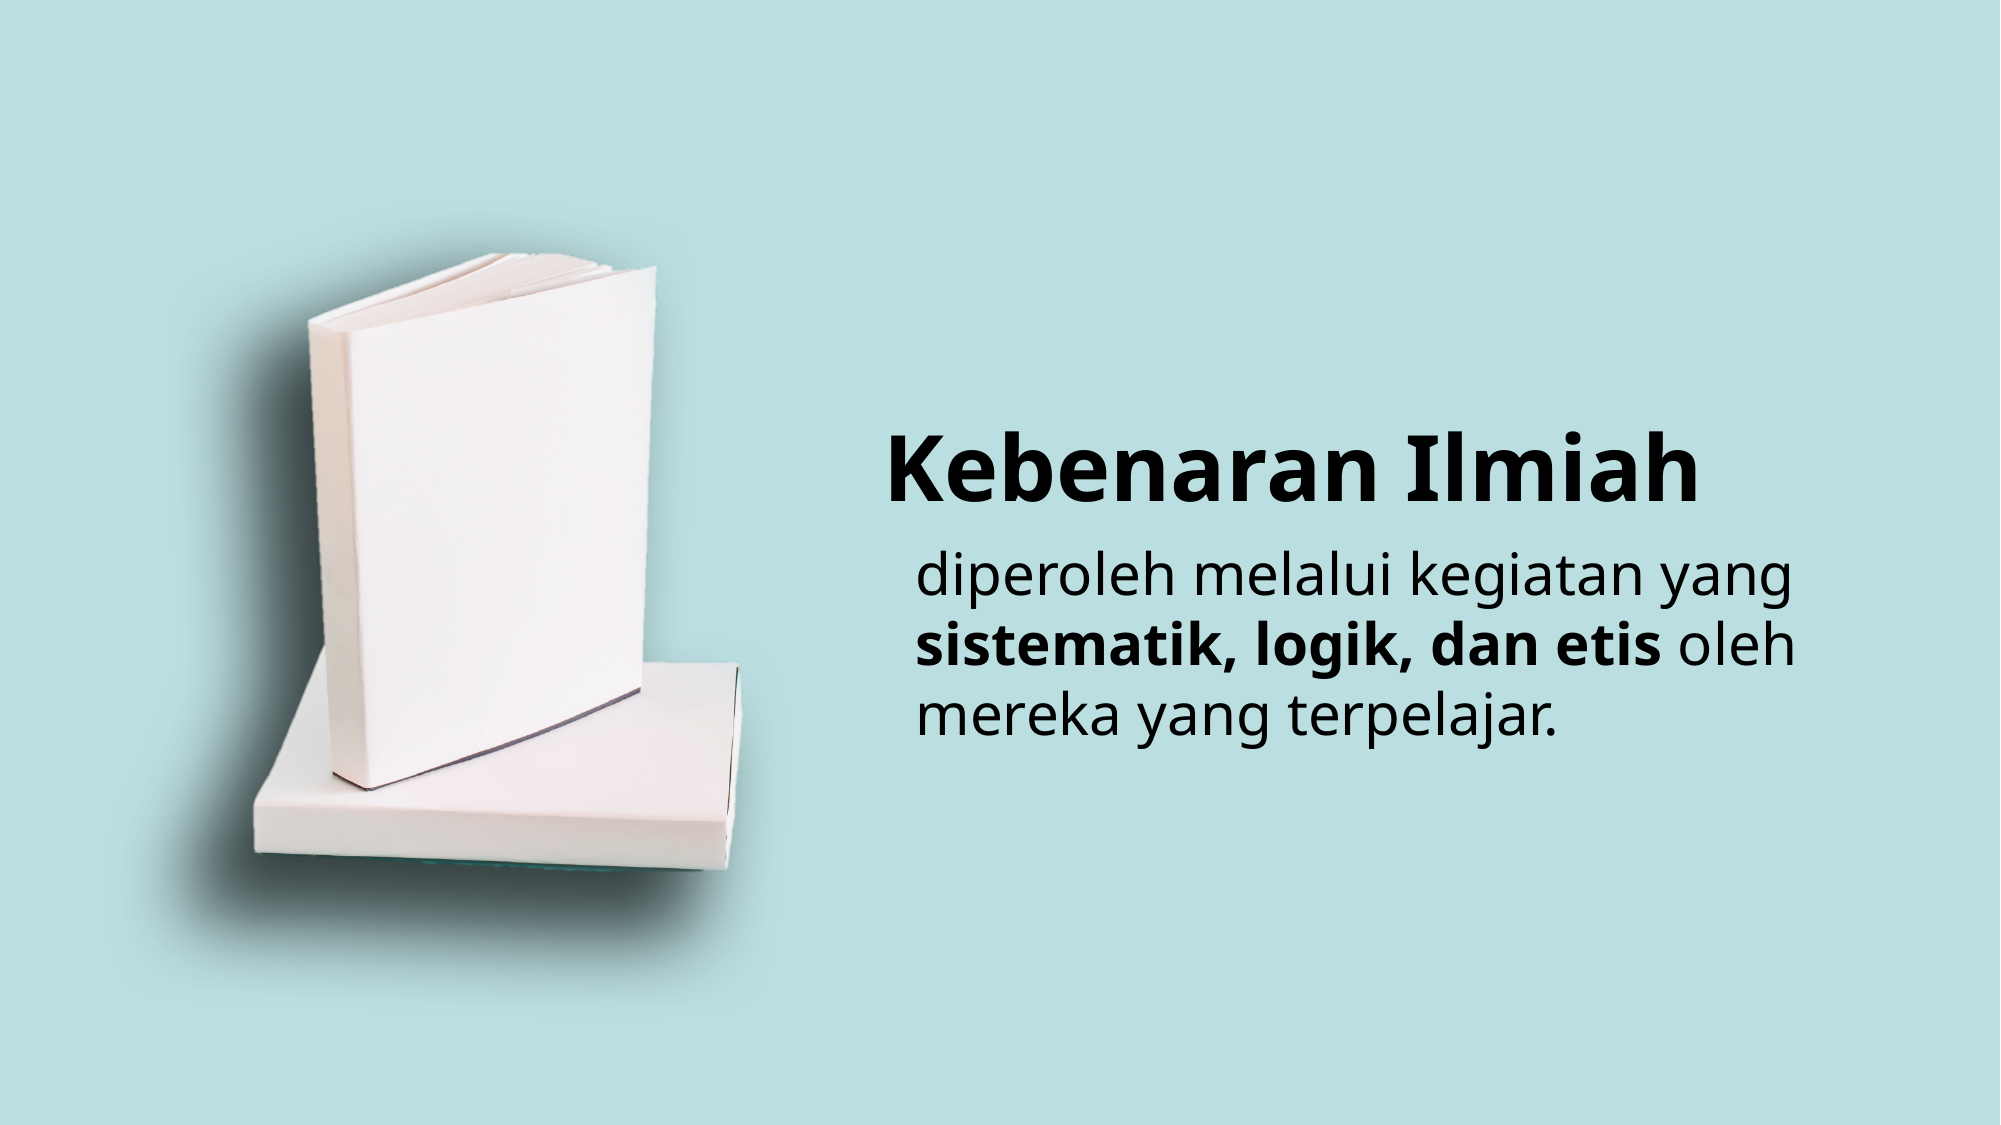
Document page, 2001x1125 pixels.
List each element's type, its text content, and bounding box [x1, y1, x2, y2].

text_box diperoleh melalui kegiatan yang sistematik, logik, dan etis oleh mereka yang terpelajar. [902, 529, 2000, 755]
text_box Kebenaran Ilmiah [902, 402, 1773, 528]
picture [128, 176, 902, 949]
